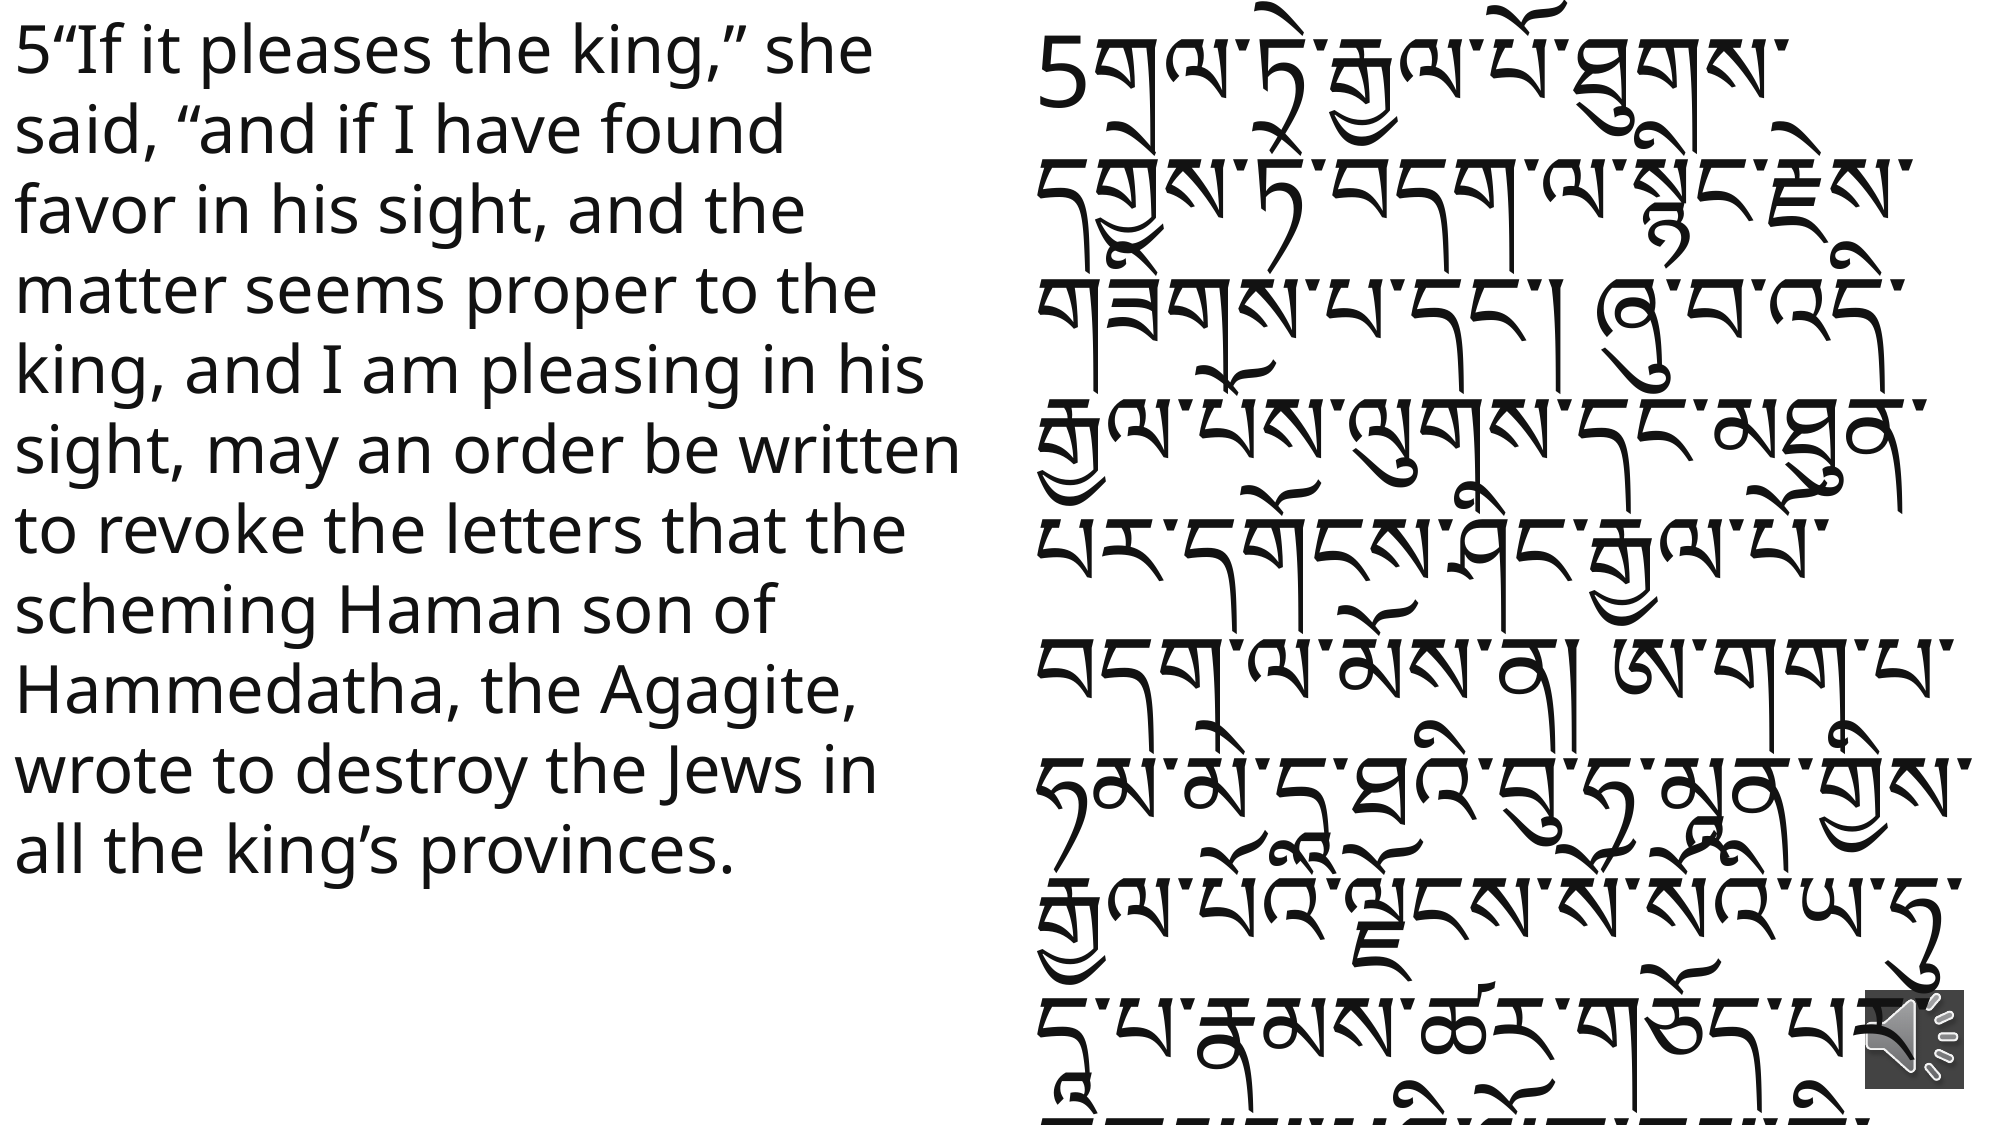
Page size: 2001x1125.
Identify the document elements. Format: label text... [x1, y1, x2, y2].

text_box 5“If it pleases the king,” she said, “and if I have found favor in his sight, and the matter seems proper to the king, and I am pleasing in his sight, may an order be written to revoke the letters that the scheming Haman son of Hammedatha, the Agagite, wrote to destroy the Jews in all the king’s provinces. [0, 0, 981, 1125]
text_box 5གལ་ཏེ་རྒྱལ་པོ་ཐུགས་དགྱེས་ཏེ་བདག་ལ་སྙིང་རྗེས་གཟིགས་པ་དང་། ཞུ་བ་འདི་རྒྱལ་པོས་ལུགས་དང་མཐུན་པར་དགོངས་ཤིང་རྒྱལ་པོ་བདག་ལ་མོས་ན། ཨ་གག་པ་ཧམ་མེ་དཱ་ཐའི་བུ་ཧ་མཱན་གྱིས་རྒྱལ་པོའི་ལྗོངས་སོ་སོའི་ཡ་ཧུ་དཱ་པ་རྣམས་ཚར་གཅོད་པར་བཀྲམས་པའི་ལྐོག་ཇུས་ཀྱི་བཀའ་ཤོག་དེ་མེད་པར་བཟོ་ཆེད། སླར་ཡང་བཀའ་མཆིད་གནང་བར་མཛོད། [1019, 0, 2000, 1125]
picture [1864, 989, 1965, 1090]
